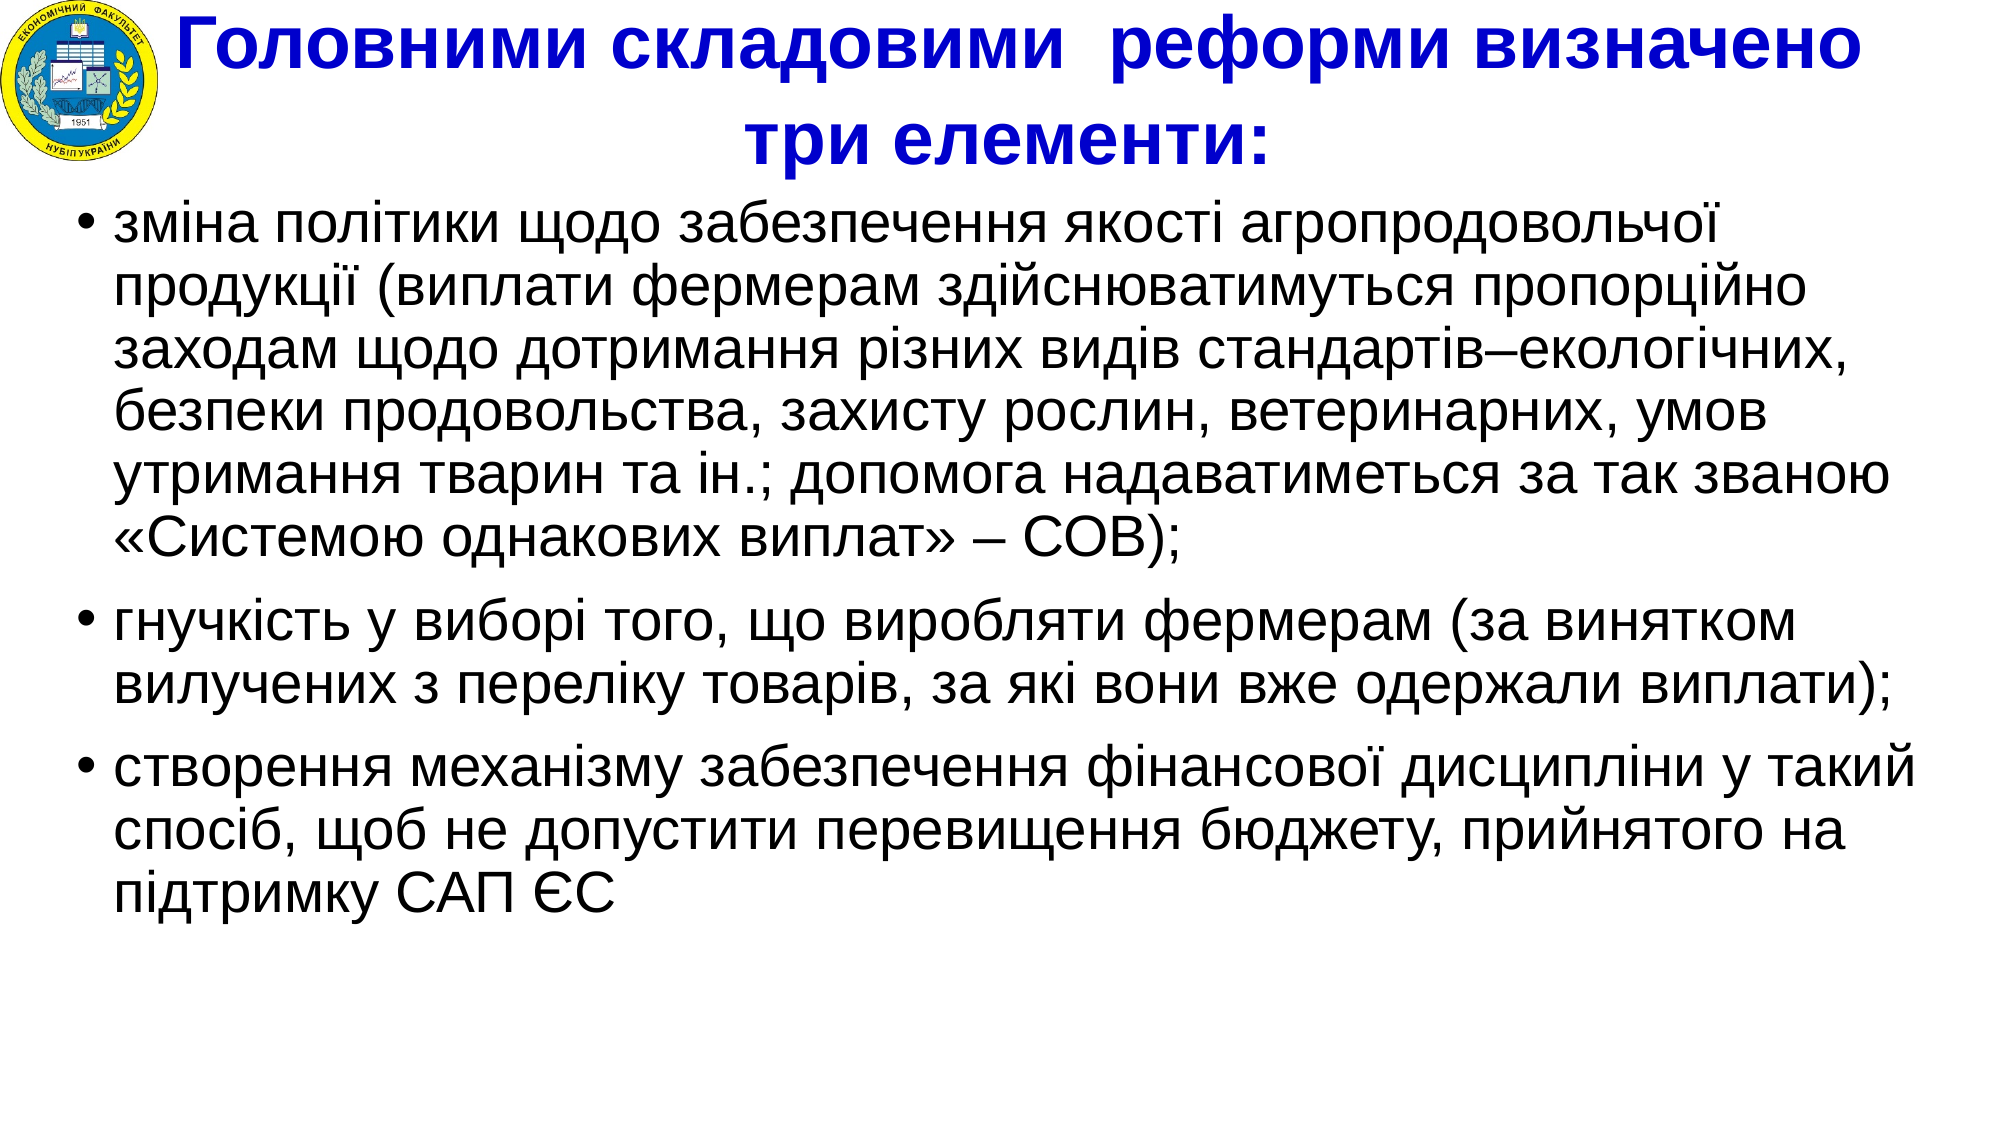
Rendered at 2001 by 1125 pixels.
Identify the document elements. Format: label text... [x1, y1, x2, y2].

title Головними складовими реформи визначено три елементи: [157, 19, 1883, 170]
list зміна політики щодо забезпечення якості агропродовольчої продукції (виплати фермерам здійснюватимуться пропорційно заходам щодо дотримання різних видів стандартів–екологічних, безпеки продовольства, захисту рослин, ветеринарних, умов утримання тварин та ін.; допомога надаватиметься за так званою «Системою однакових виплат» – СОВ); гнучкість у виборі того, що виробляти фермерам (за винятком вилучених з переліку товарів, за які вони вже одержали виплати); створення механізму забезпечення фінансової дисципліни у такий спосіб, щоб не допустити перевищення бюджету, прийнятого на підтримку САП ЄС [61, 184, 1963, 1100]
picture [0, 0, 158, 161]
